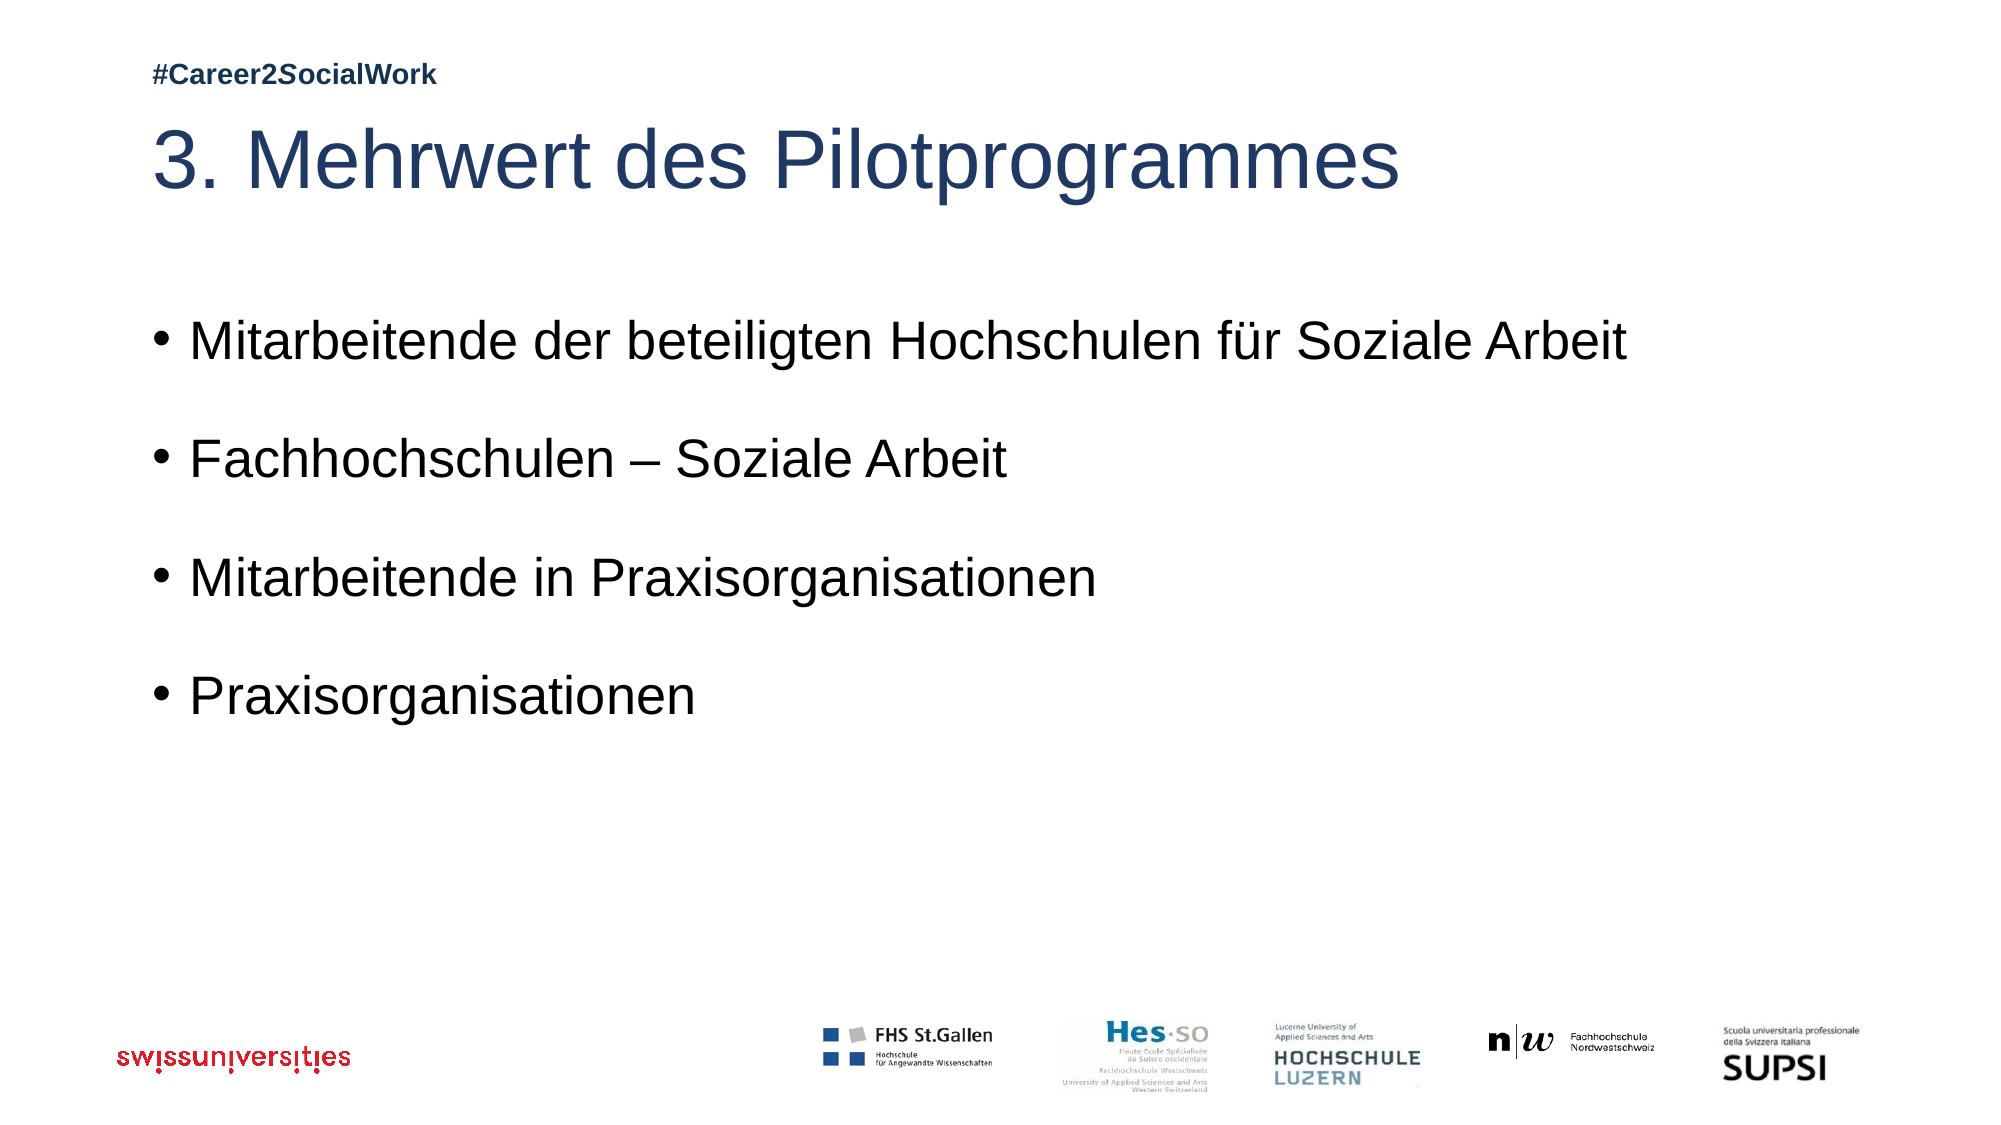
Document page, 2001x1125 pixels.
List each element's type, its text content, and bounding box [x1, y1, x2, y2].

picture [1272, 1020, 1424, 1087]
title 3. Mehrwert des Pilotprogrammes [137, 105, 1863, 218]
picture [1489, 1024, 1654, 1059]
picture [822, 1025, 992, 1068]
picture [117, 994, 350, 1125]
picture [1057, 1021, 1208, 1092]
list Mitarbeitende der beteiligten Hochschulen für Soziale Arbeit Fachhochschulen – Soziale Arbeit Mitarbeitende in Praxisorganisationen Praxisorganisationen [137, 264, 1863, 925]
picture [1719, 1022, 1863, 1084]
